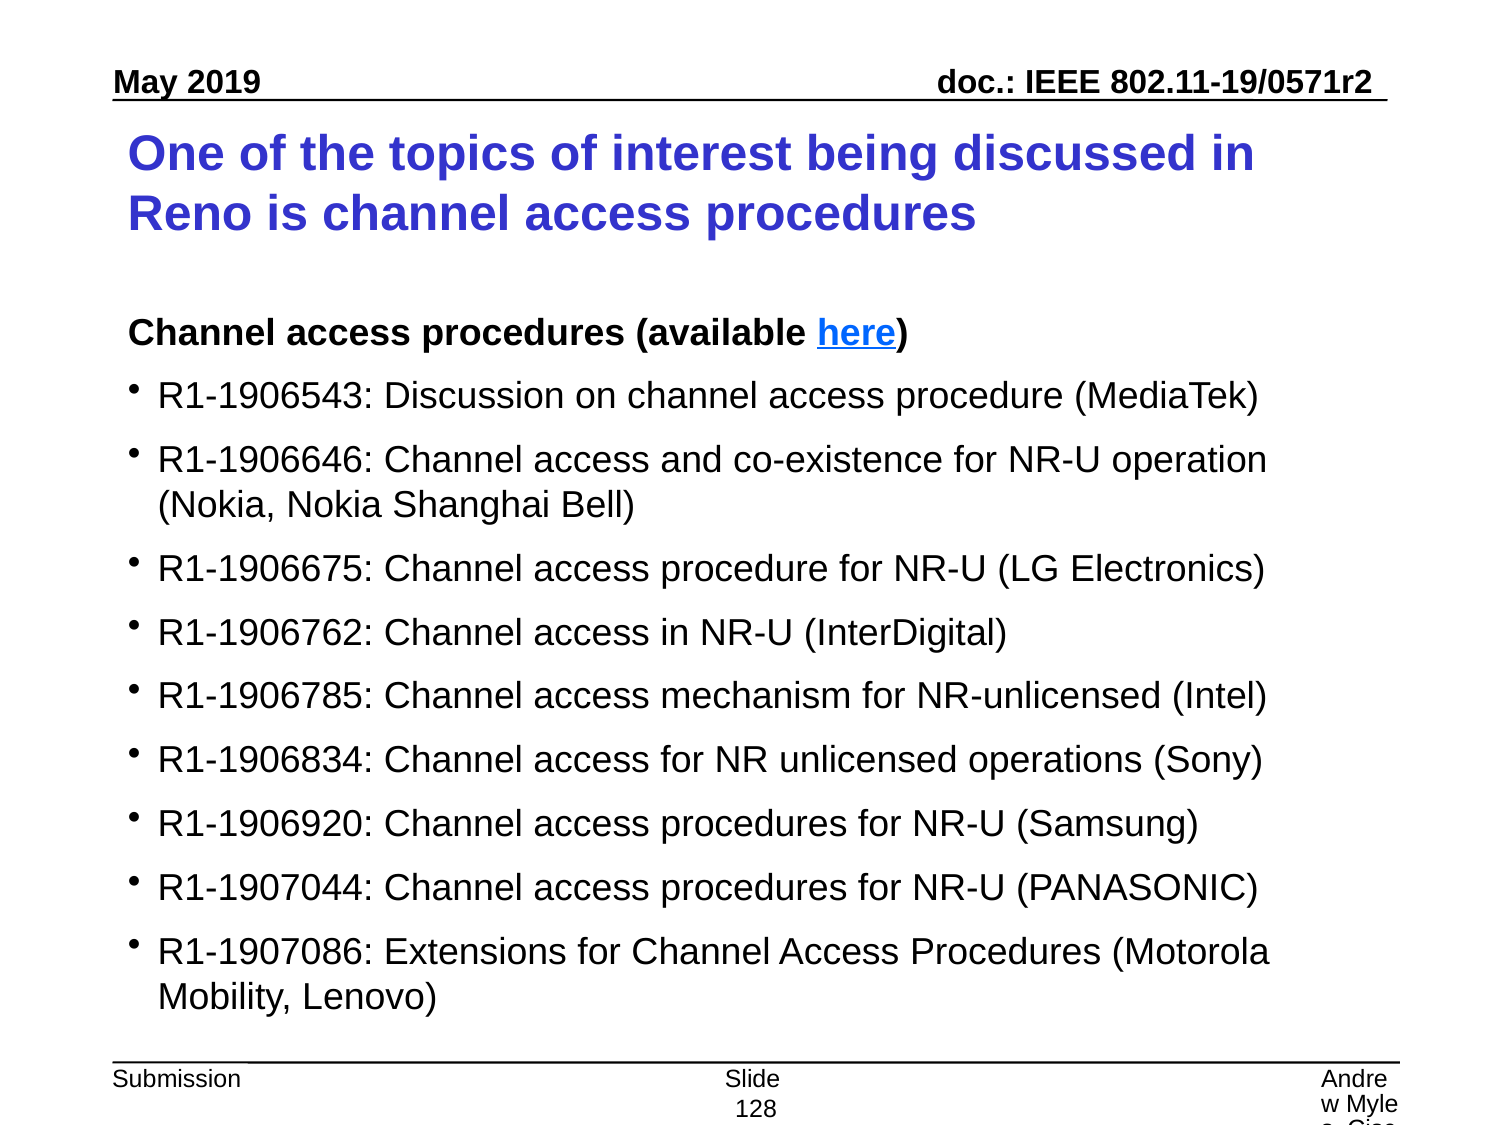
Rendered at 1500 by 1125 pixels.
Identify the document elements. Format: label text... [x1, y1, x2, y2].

slide_number Slide 128 [709, 1061, 803, 1093]
footer Andrew Myles, Cisco [1320, 1061, 1402, 1093]
list Channel access procedures (available here) R1-1906543: Discussion on channel access procedure (MediaTek) R1-1906646: Channel access and co-existence for NR-U operation (Nokia, Nokia Shanghai Bell) R1-1906675: Channel access procedure for NR-U (LG Electronics) R1-1906762: Channel access in NR-U (InterDigital) R1-1906785: Channel access mechanism for NR-unlicensed (Intel) R1-1906834: Channel access for NR unlicensed operations (Sony) R1-1906920: Channel access procedures for NR-U (Samsung) R1-1907044: Channel access procedures for NR-U (PANASONIC) R1-1907086: Extensions for Channel Access Procedures (Motorola Mobility, Lenovo) [112, 299, 1388, 975]
title One of the topics of interest being discussed in Reno is channel access procedures [112, 112, 1388, 288]
